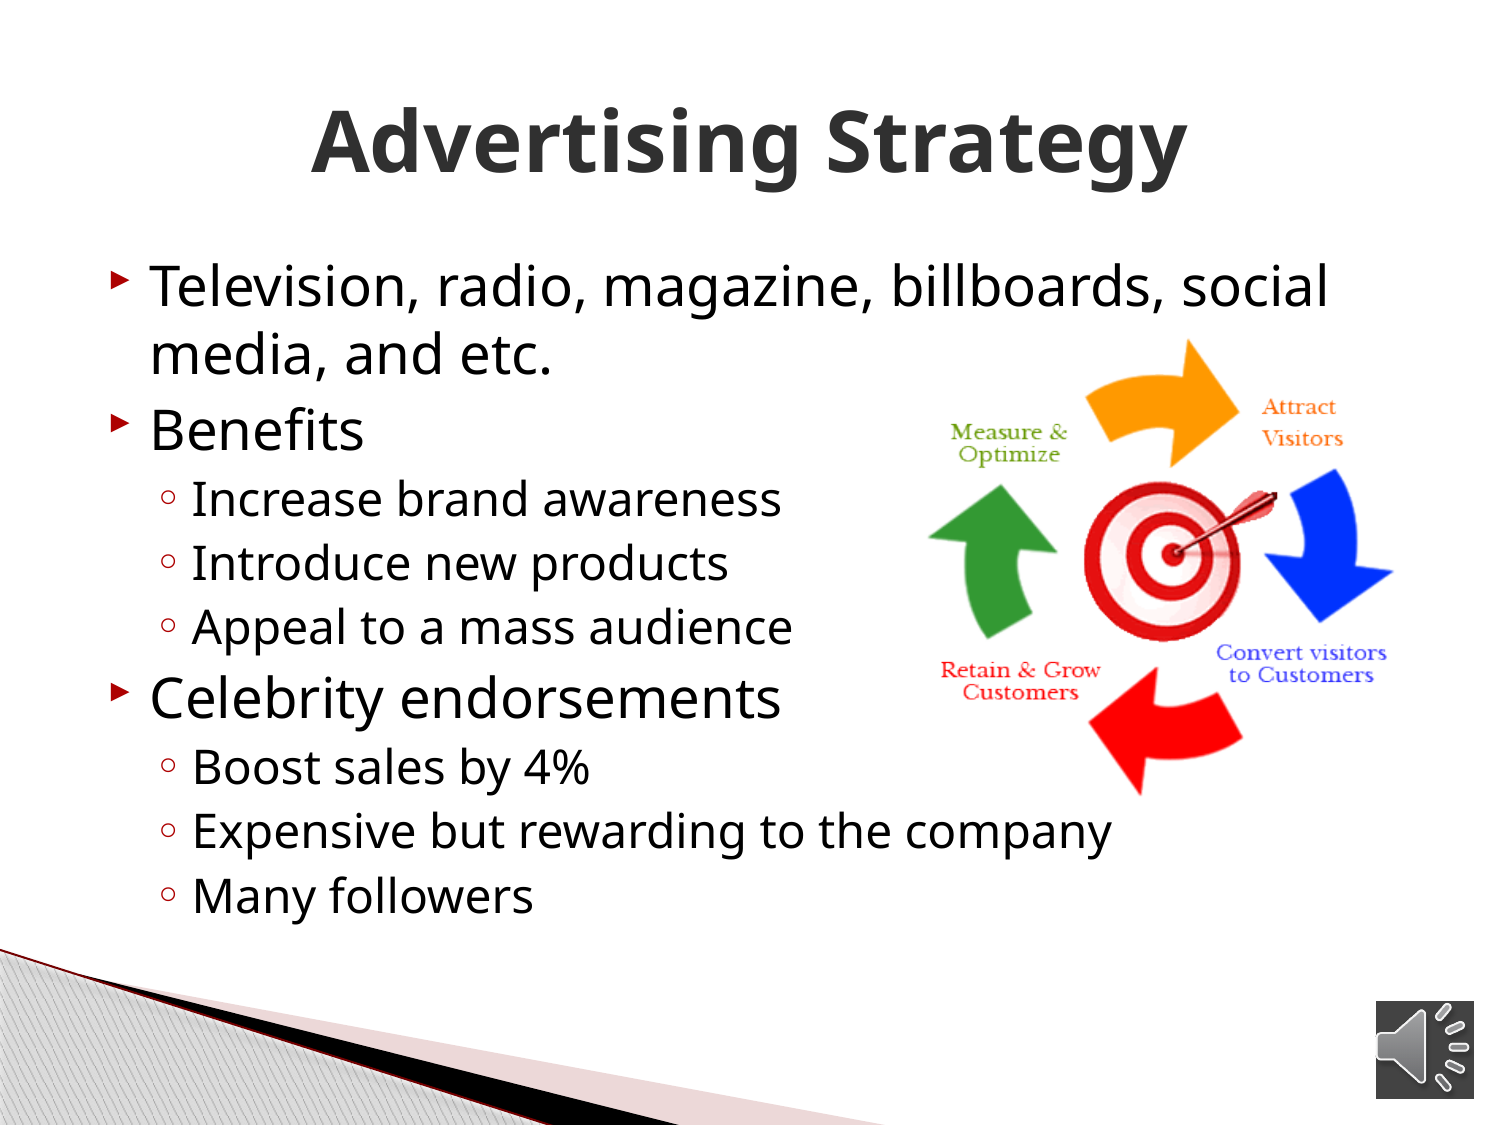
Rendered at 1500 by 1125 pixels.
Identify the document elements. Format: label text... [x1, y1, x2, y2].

picture [1374, 999, 1476, 1101]
list Television, radio, magazine, billboards, social media, and etc. Benefits Increase brand awareness Introduce new products Appeal to a mass audience Celebrity endorsements Boost sales by 4% Expensive but rewarding to the company Many followers [75, 243, 1425, 986]
picture [924, 324, 1401, 801]
title Advertising Strategy [75, 45, 1425, 233]
